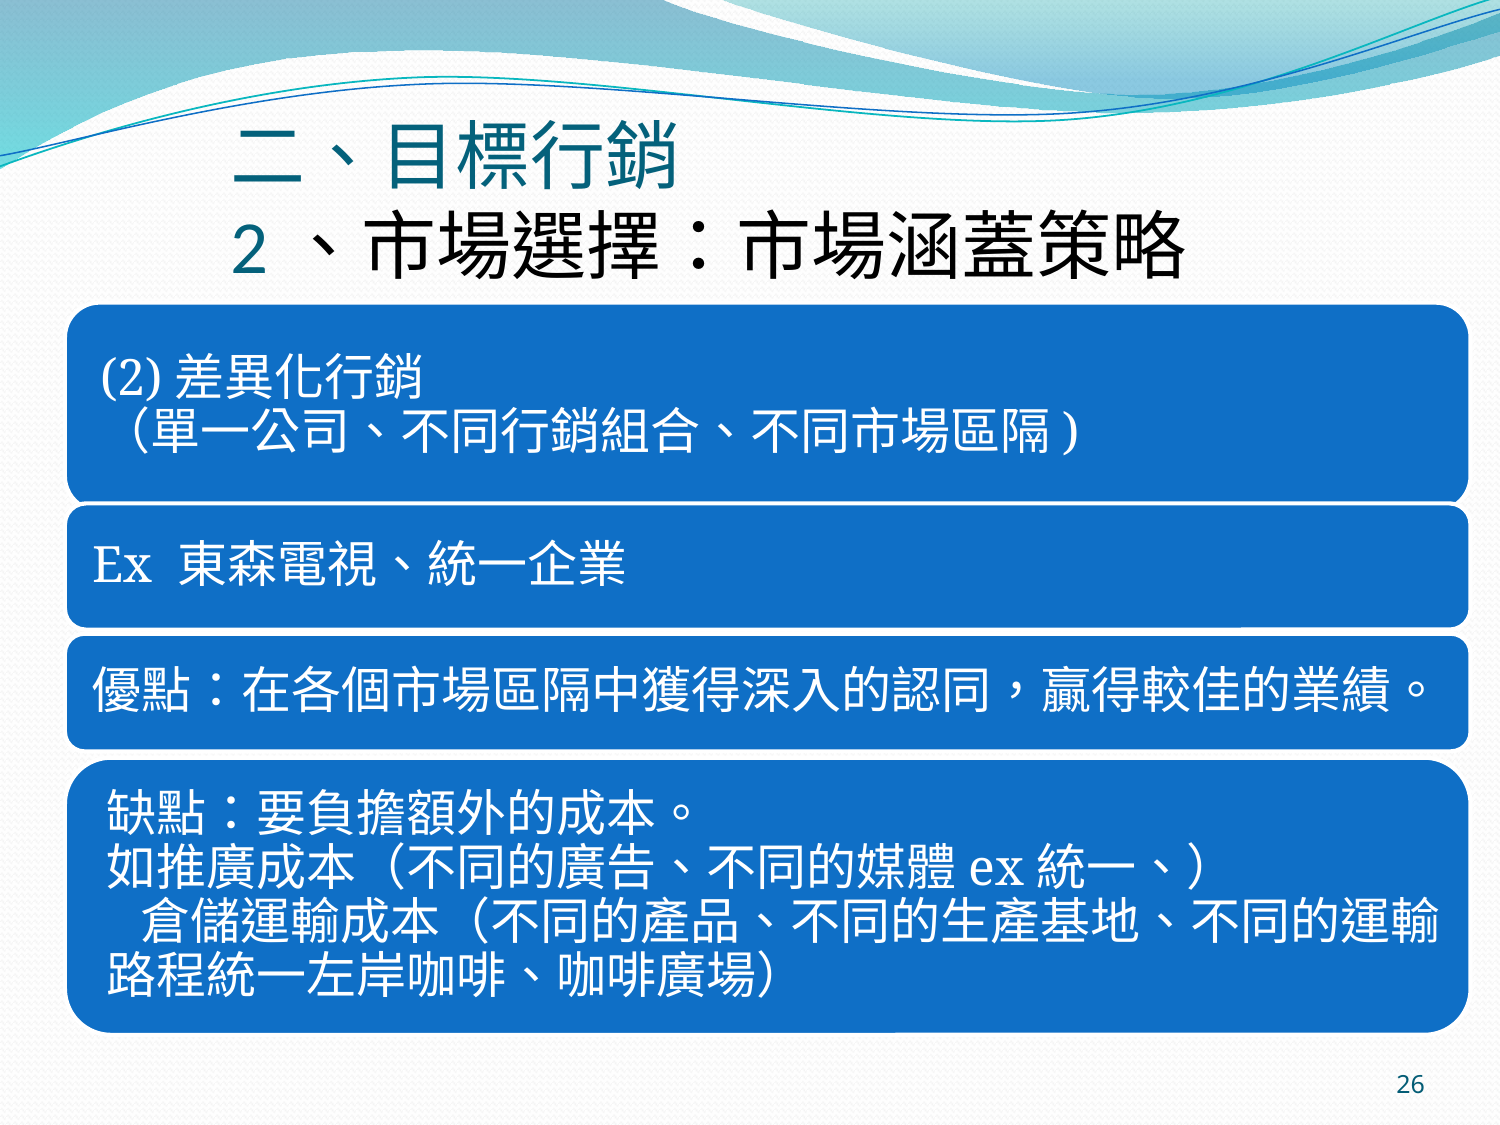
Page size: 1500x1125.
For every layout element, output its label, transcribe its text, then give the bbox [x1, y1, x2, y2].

title 二、目標行銷 2、市場選擇：市場涵蓋策略 [230, 101, 1468, 289]
slide_number 26 [1299, 1047, 1425, 1103]
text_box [64, 302, 1471, 1036]
